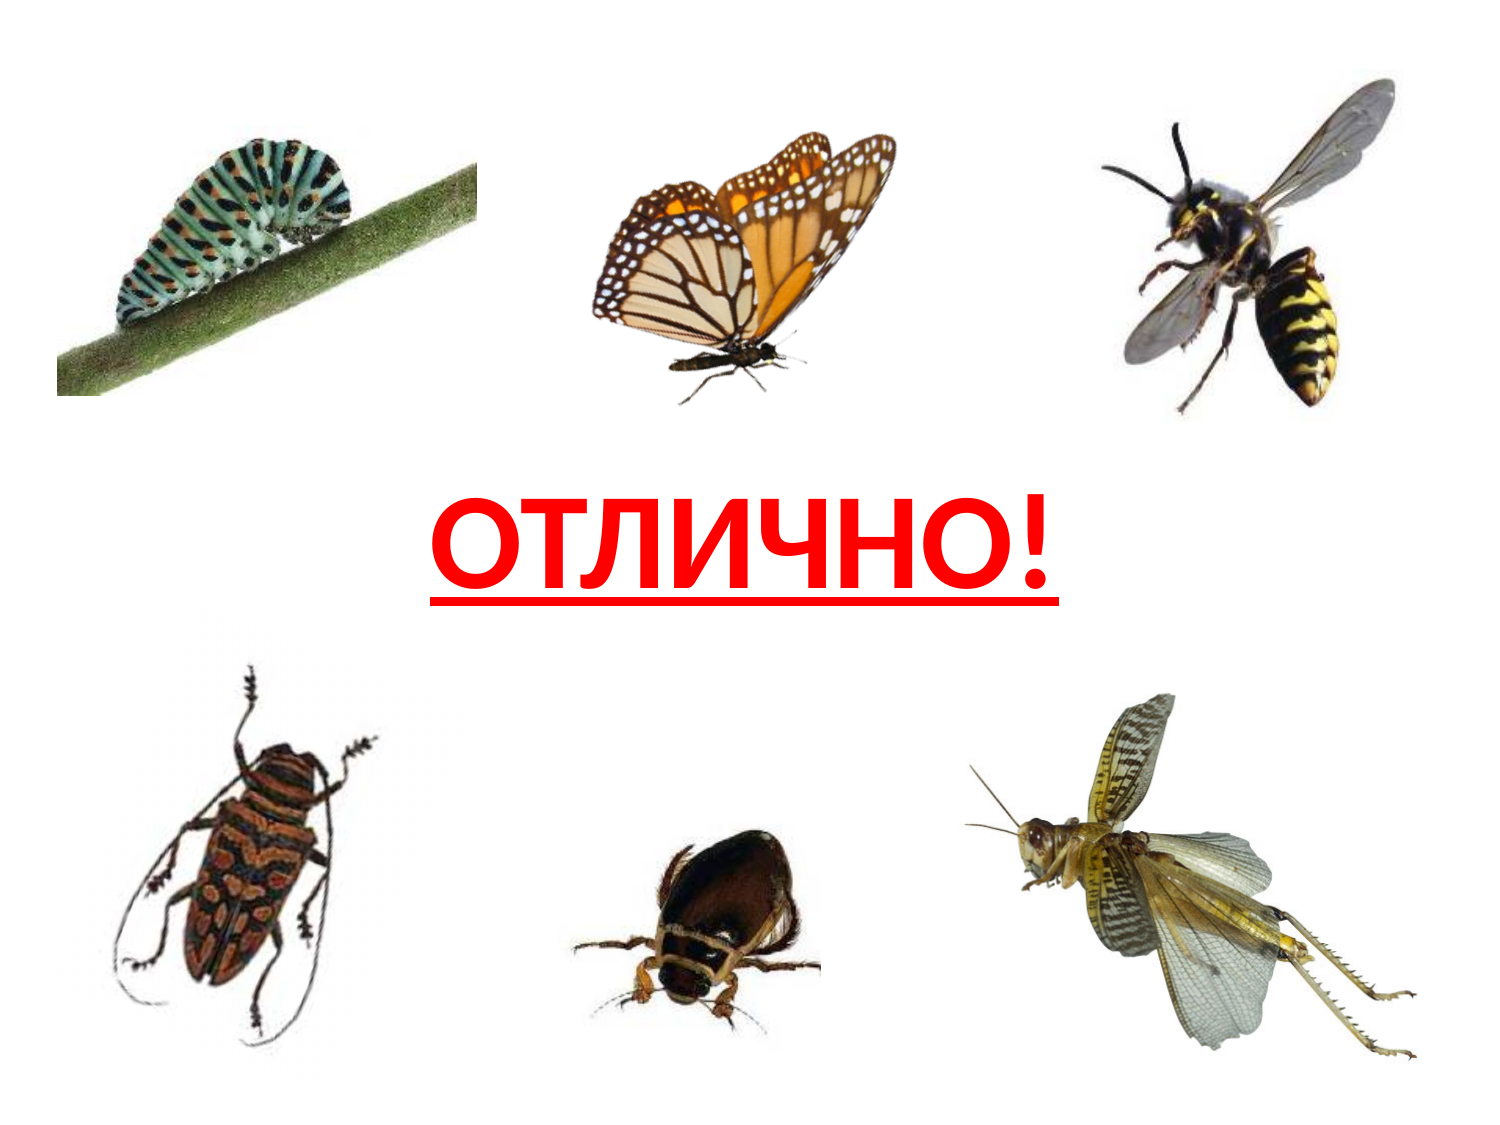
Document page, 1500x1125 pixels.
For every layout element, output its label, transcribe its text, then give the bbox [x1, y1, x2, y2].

picture [959, 685, 1427, 1074]
picture [56, 125, 477, 396]
picture [556, 798, 822, 1067]
picture [551, 34, 946, 452]
picture [1088, 69, 1414, 425]
title ОТЛИЧНО! [69, 439, 1420, 628]
picture [50, 605, 472, 1093]
